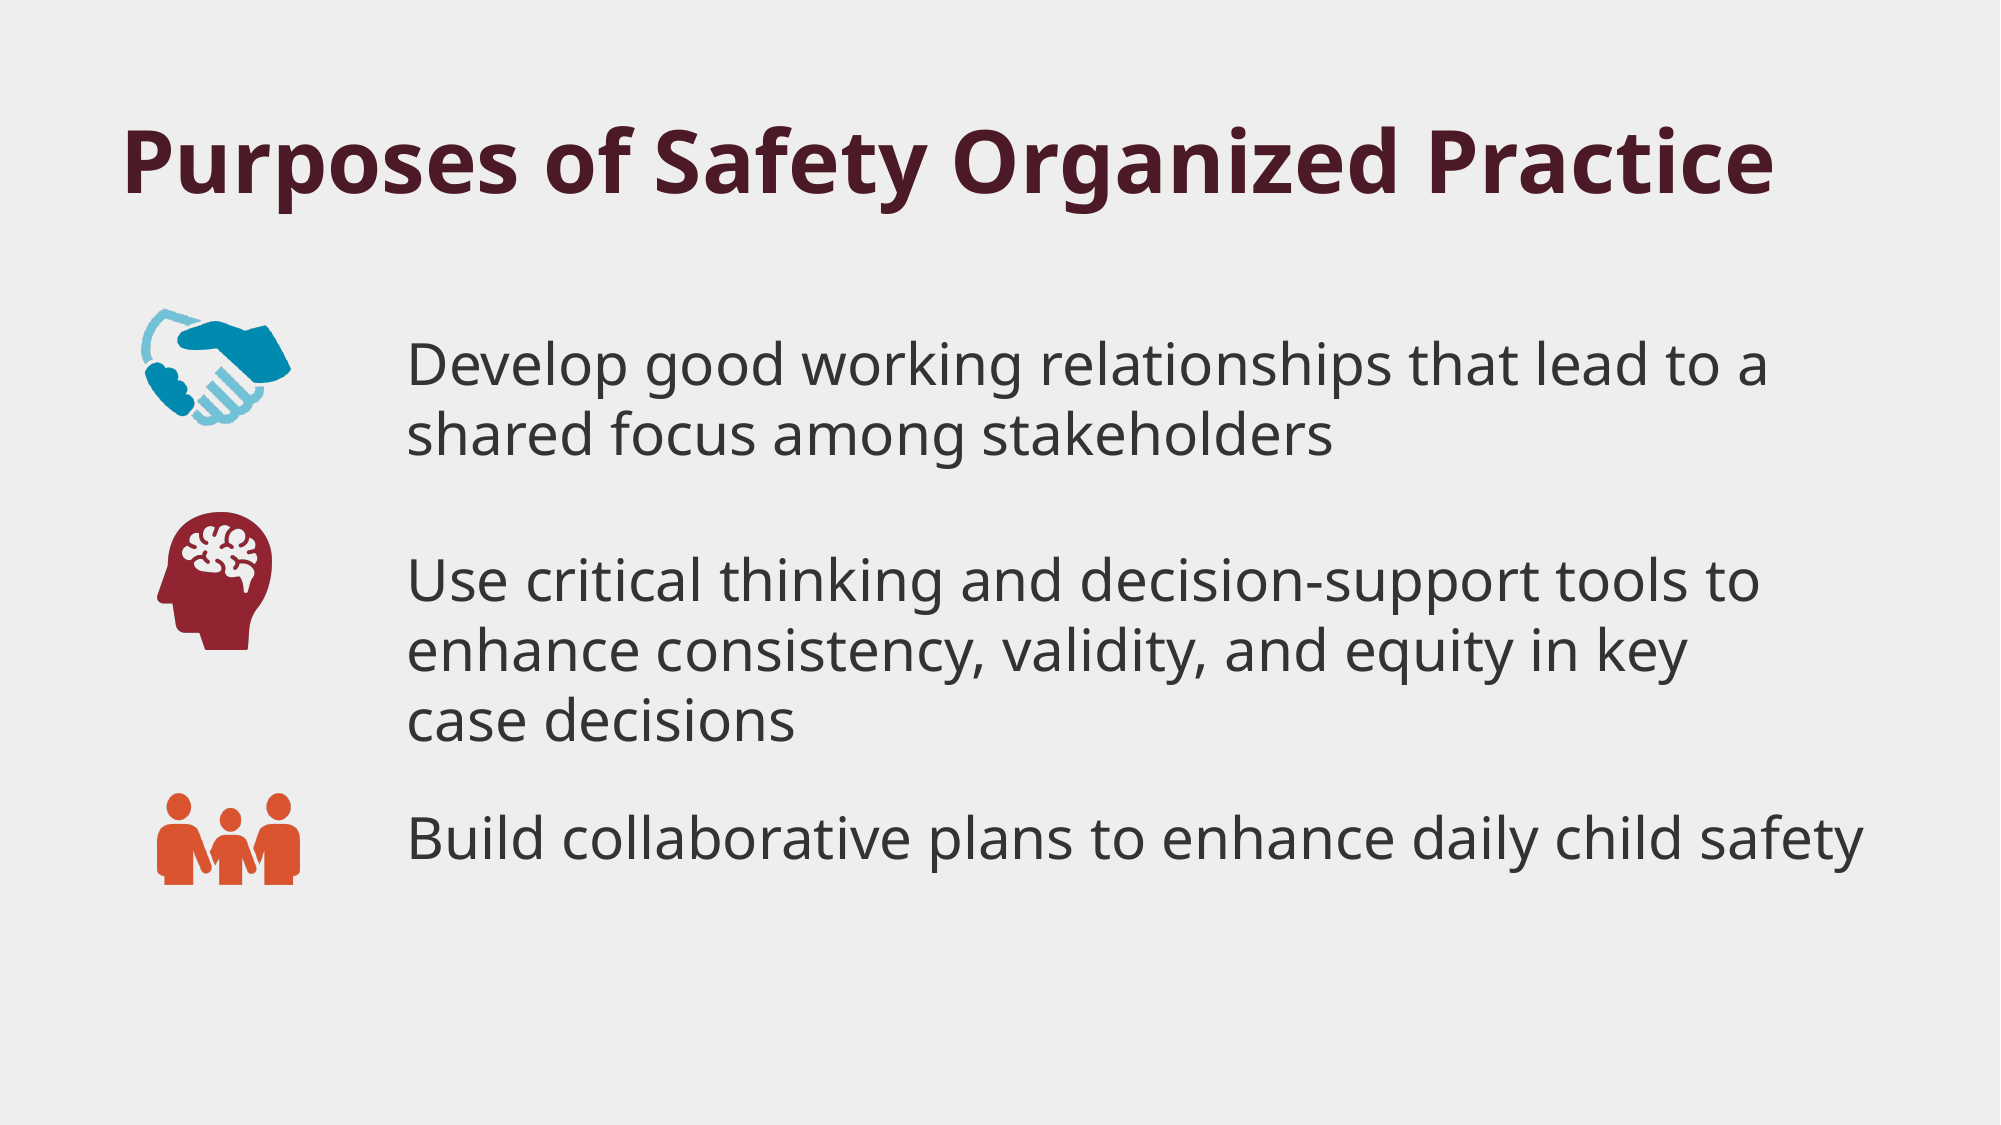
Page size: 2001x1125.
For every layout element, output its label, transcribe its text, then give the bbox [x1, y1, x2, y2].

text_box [141, 308, 1805, 885]
text_box Build collaborative plans to enhance daily child safety [1805, 793, 1893, 879]
title Purposes of Safety Organized Practice [104, 59, 1893, 270]
